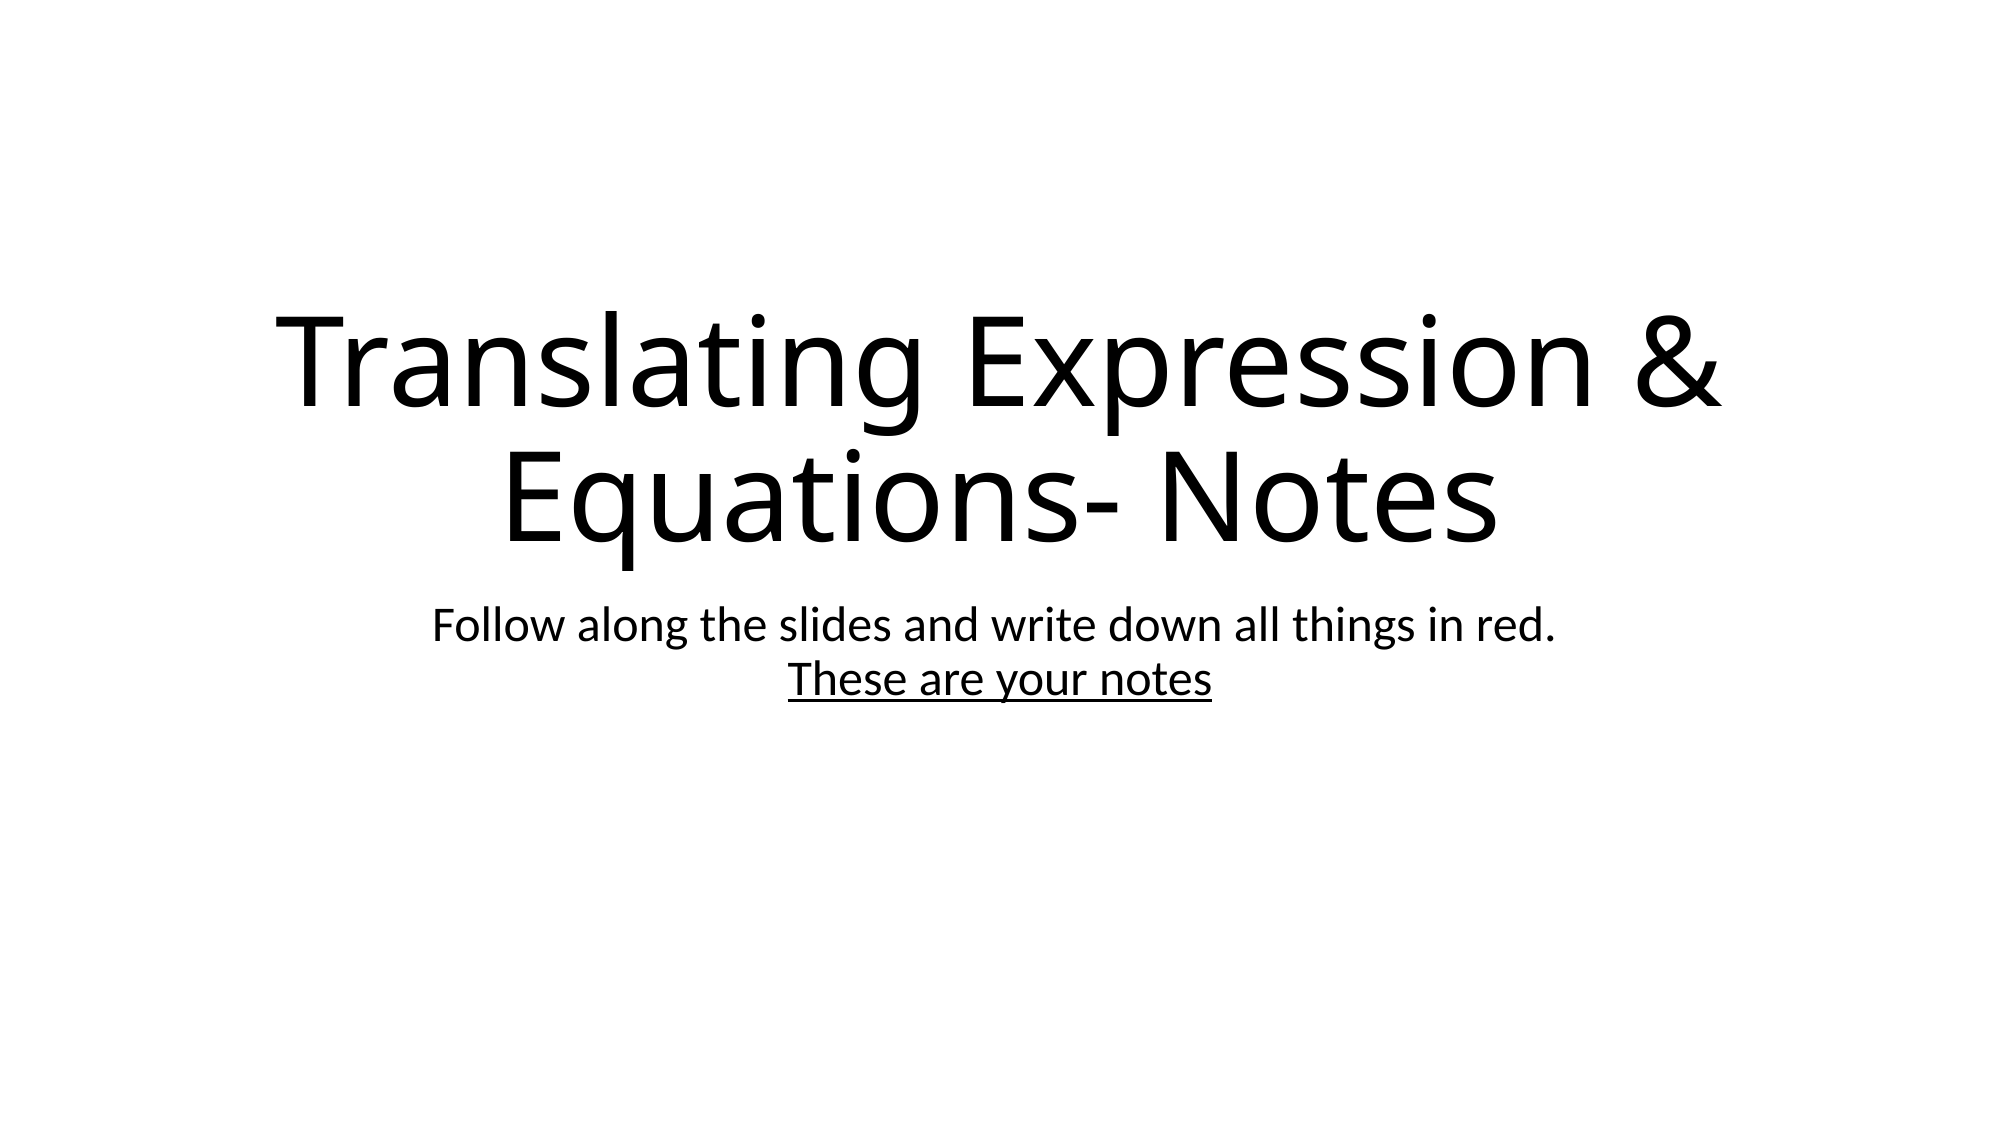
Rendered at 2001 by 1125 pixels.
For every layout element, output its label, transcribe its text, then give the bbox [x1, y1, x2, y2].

title Translating Expression & Equations- Notes [249, 184, 1750, 576]
subtitle Follow along the slides and write down all things in red. These are your notes [249, 590, 1750, 863]
